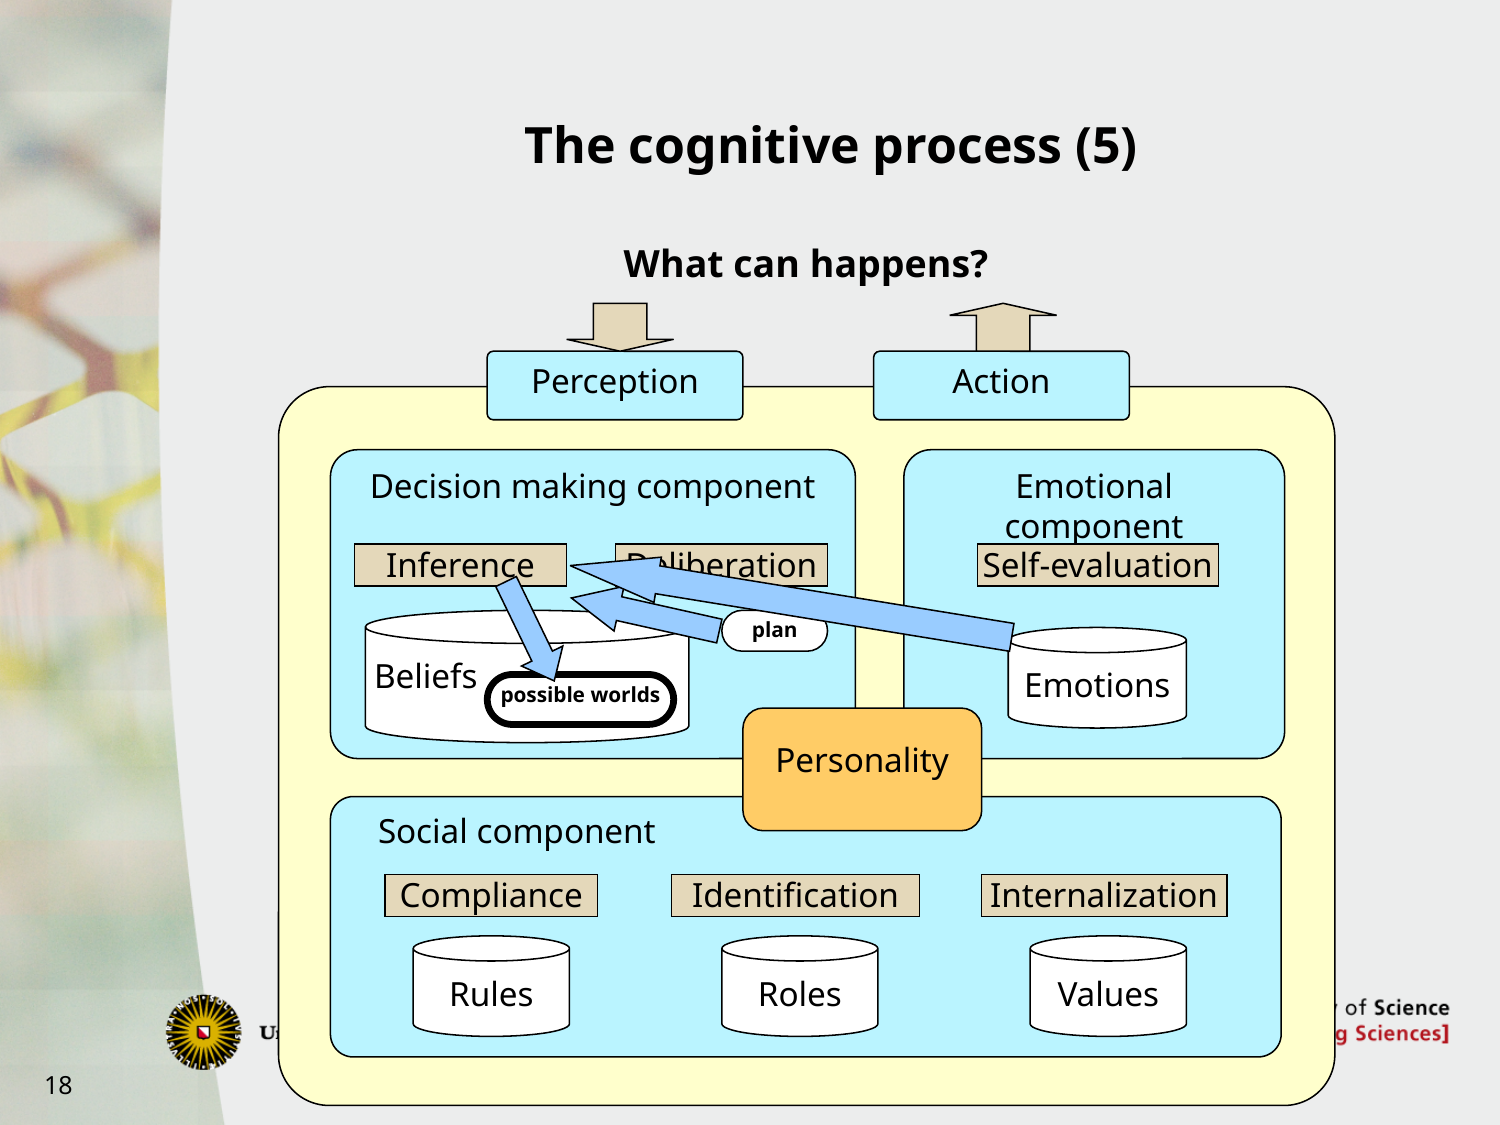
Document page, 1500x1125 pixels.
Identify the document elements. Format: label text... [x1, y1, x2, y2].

text_box Perception [487, 351, 743, 420]
text_box [495, 576, 563, 681]
text_box Decision making component [330, 449, 856, 759]
text_box [566, 303, 674, 352]
text_box Internalization [981, 874, 1227, 917]
text_box Inference [354, 544, 567, 587]
text_box Rules [413, 935, 570, 1037]
text_box Values [1030, 935, 1187, 1037]
picture [0, 0, 1500, 1125]
text_box [278, 386, 1335, 1106]
text_box [570, 557, 1014, 652]
text_box What can happens? [249, 232, 1363, 293]
title The cognitive process (5) [224, 49, 1438, 238]
text_box Identification [671, 874, 920, 917]
text_box Emotions [1008, 627, 1187, 729]
text_box Deliberation [615, 544, 828, 587]
text_box Roles [721, 935, 878, 1037]
text_box plan [721, 610, 828, 652]
text_box [277, 300, 1337, 1107]
text_box Social component [330, 796, 1282, 1057]
text_box Action [873, 351, 1130, 420]
text_box [571, 587, 722, 643]
text_box possible worlds [487, 674, 674, 725]
text_box Self-evaluation [977, 544, 1219, 587]
text_box Beliefs [365, 610, 689, 743]
text_box Emotional component [903, 449, 1285, 759]
text_box [949, 303, 1057, 352]
text_box Personality [742, 708, 982, 831]
text_box Compliance [385, 874, 598, 917]
